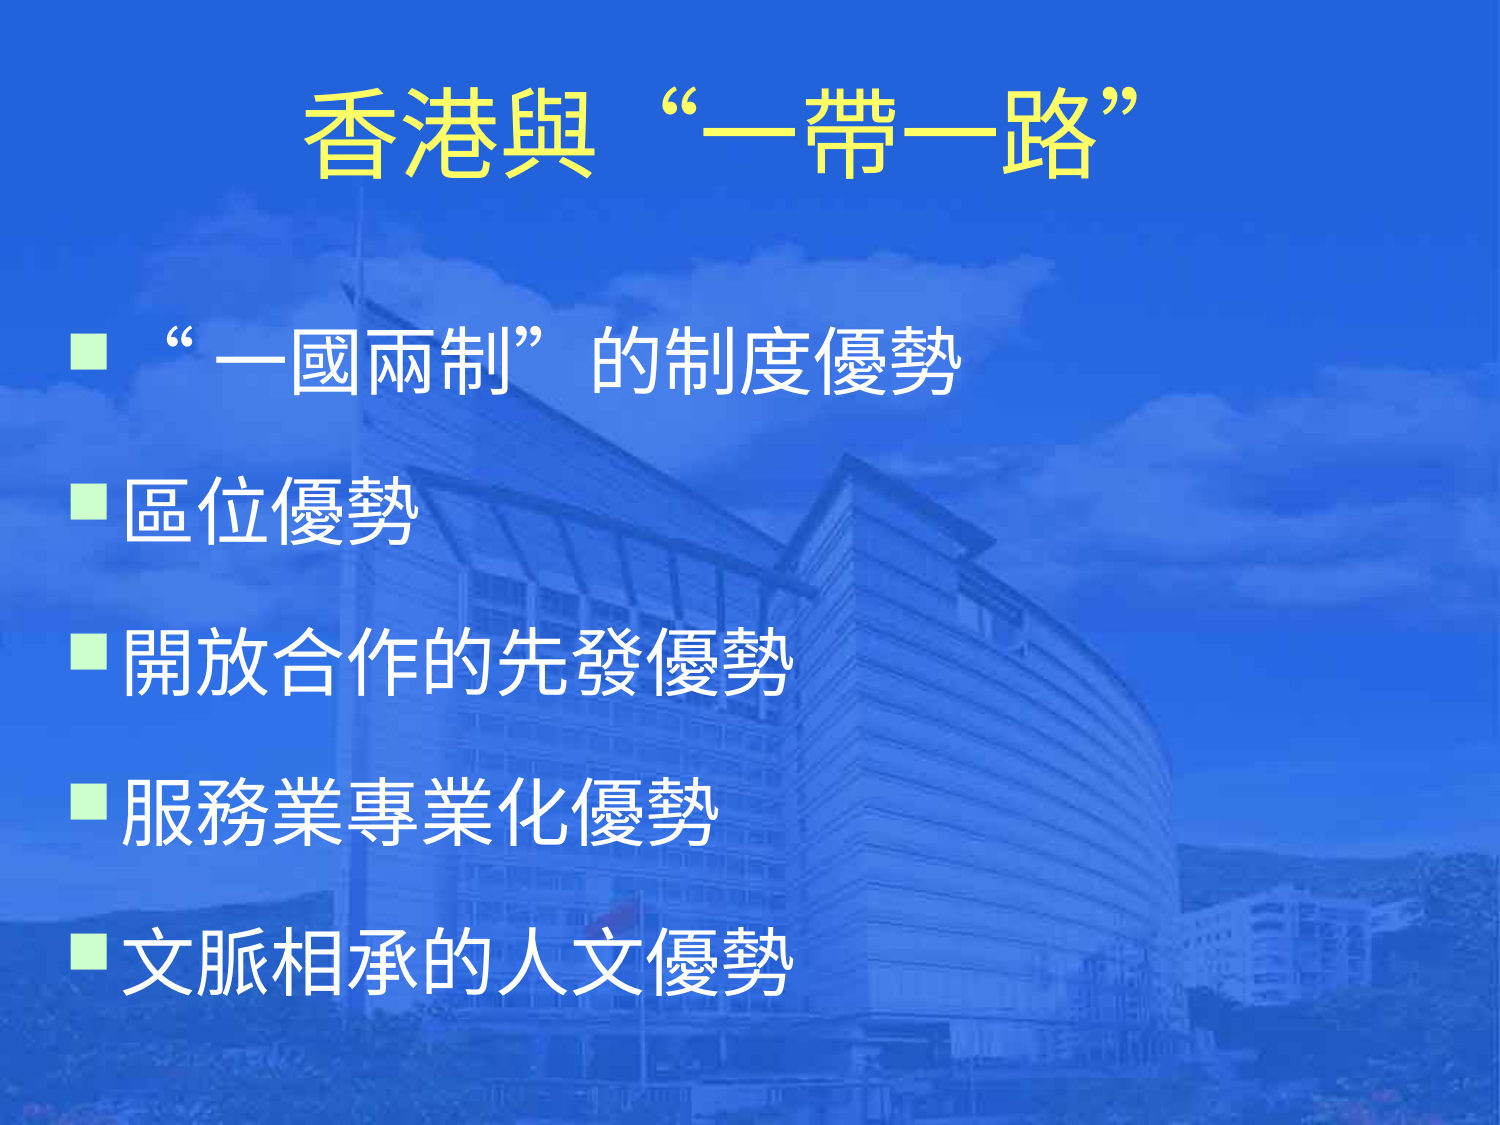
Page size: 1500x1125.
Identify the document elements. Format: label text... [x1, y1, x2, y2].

picture [0, 0, 1500, 1125]
list “一國兩制”的制度優勢 區位優勢 開放合作的先發優勢 服務業專業化優勢 文脈相承的人文優勢 [49, 262, 1451, 1001]
title 香港與“一帶一路” [49, 37, 1451, 226]
